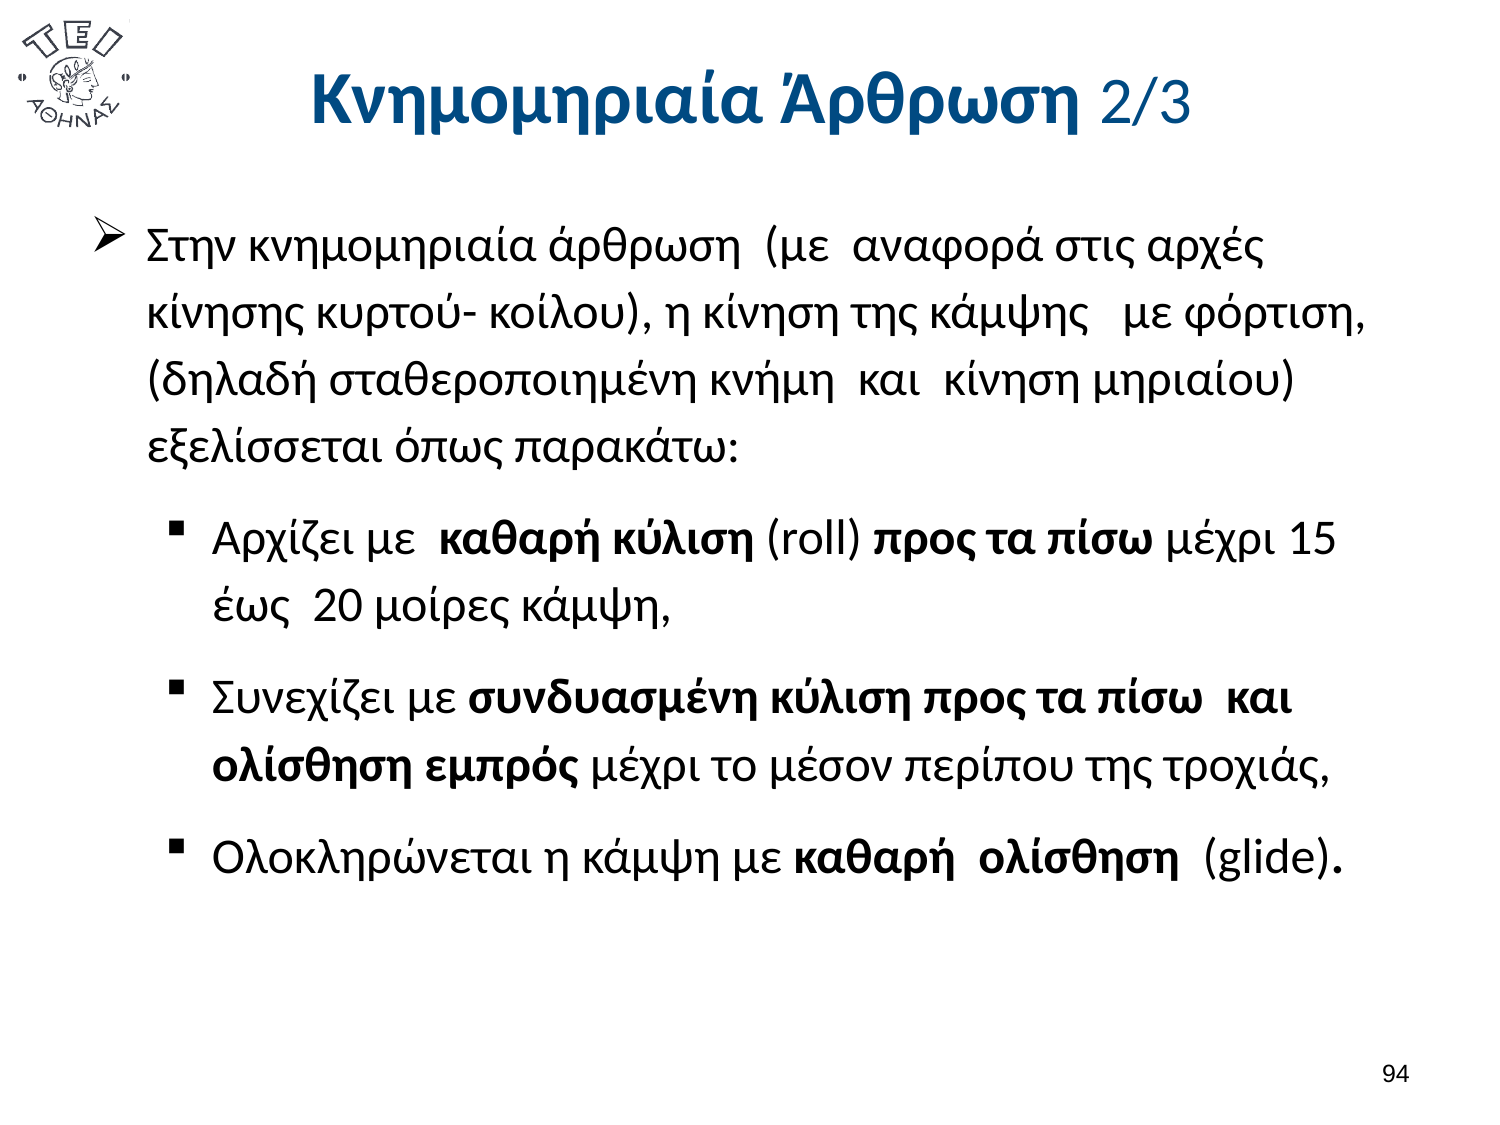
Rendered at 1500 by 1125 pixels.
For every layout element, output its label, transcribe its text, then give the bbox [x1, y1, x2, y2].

picture [17, 19, 76, 133]
list Στην κνημομηριαία άρθρωση (με αναφορά στις αρχές κίνησης κυρτού- κοίλου), η κίνηση της κάμψης με φόρτιση, (δηλαδή σταθεροποιημένη κνήμη και κίνηση μηριαίου) εξελίσσεται όπως παρακάτω: Αρχίζει με καθαρή κύλιση (roll) προς τα πίσω μέχρι 15 έως 20 μοίρες κάμψη, Συνεχίζει με συνδυασμένη κύλιση προς τα πίσω και ολίσθηση εμπρός μέχρι το μέσον περίπου της τροχιάς, Ολοκληρώνεται η κάμψη με καθαρή ολίσθηση (glide). [75, 196, 1400, 1059]
title Κνημομηριαία Άρθρωση 2/3 [76, 19, 1427, 169]
slide_number 93 [1074, 1042, 1425, 1103]
